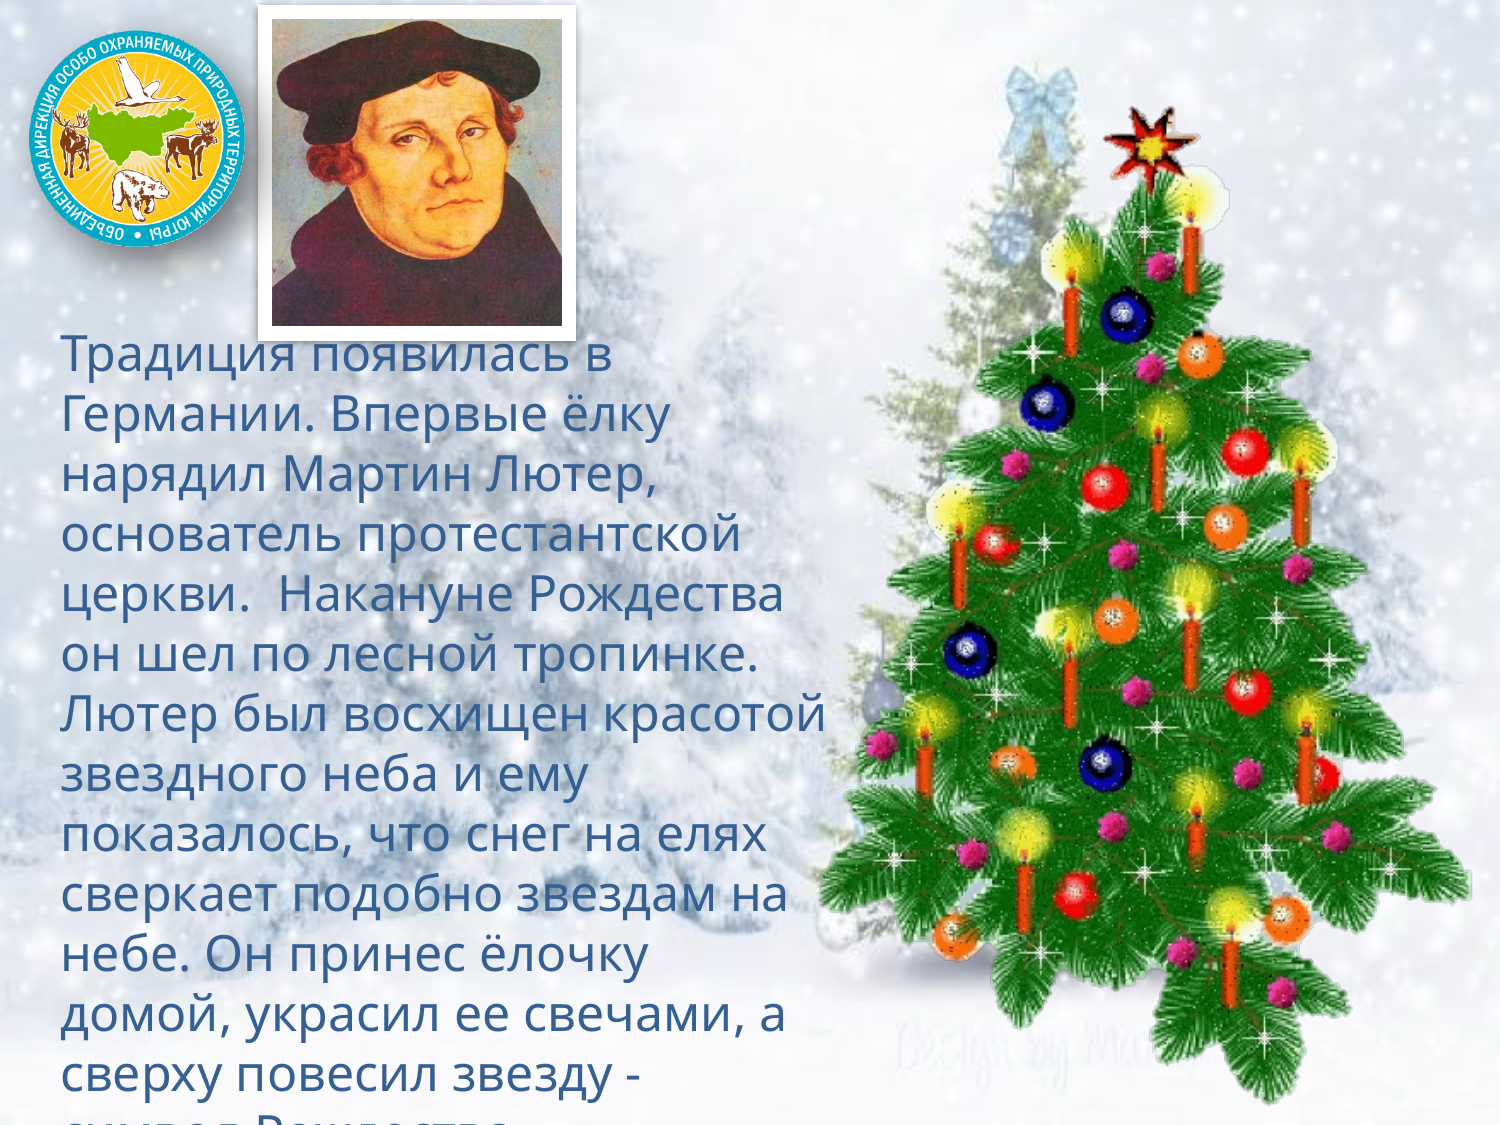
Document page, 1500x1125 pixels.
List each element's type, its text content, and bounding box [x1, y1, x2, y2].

picture [271, 18, 562, 327]
picture [814, 6, 1474, 1118]
picture [29, 30, 246, 248]
text_box Традиция появилась в Германии. Впервые ёлку нарядил Мартин Лютер, основатель протестантской церкви. Накануне Рождества он шел по лесной тропинке. Лютер был восхищен красотой звездного неба и ему показалось, что снег на елях сверкает подобно звездам на небе. Он принес ёлочку домой, украсил ее свечами, а сверху повесил звезду - символ Рождества. [45, 314, 813, 1125]
